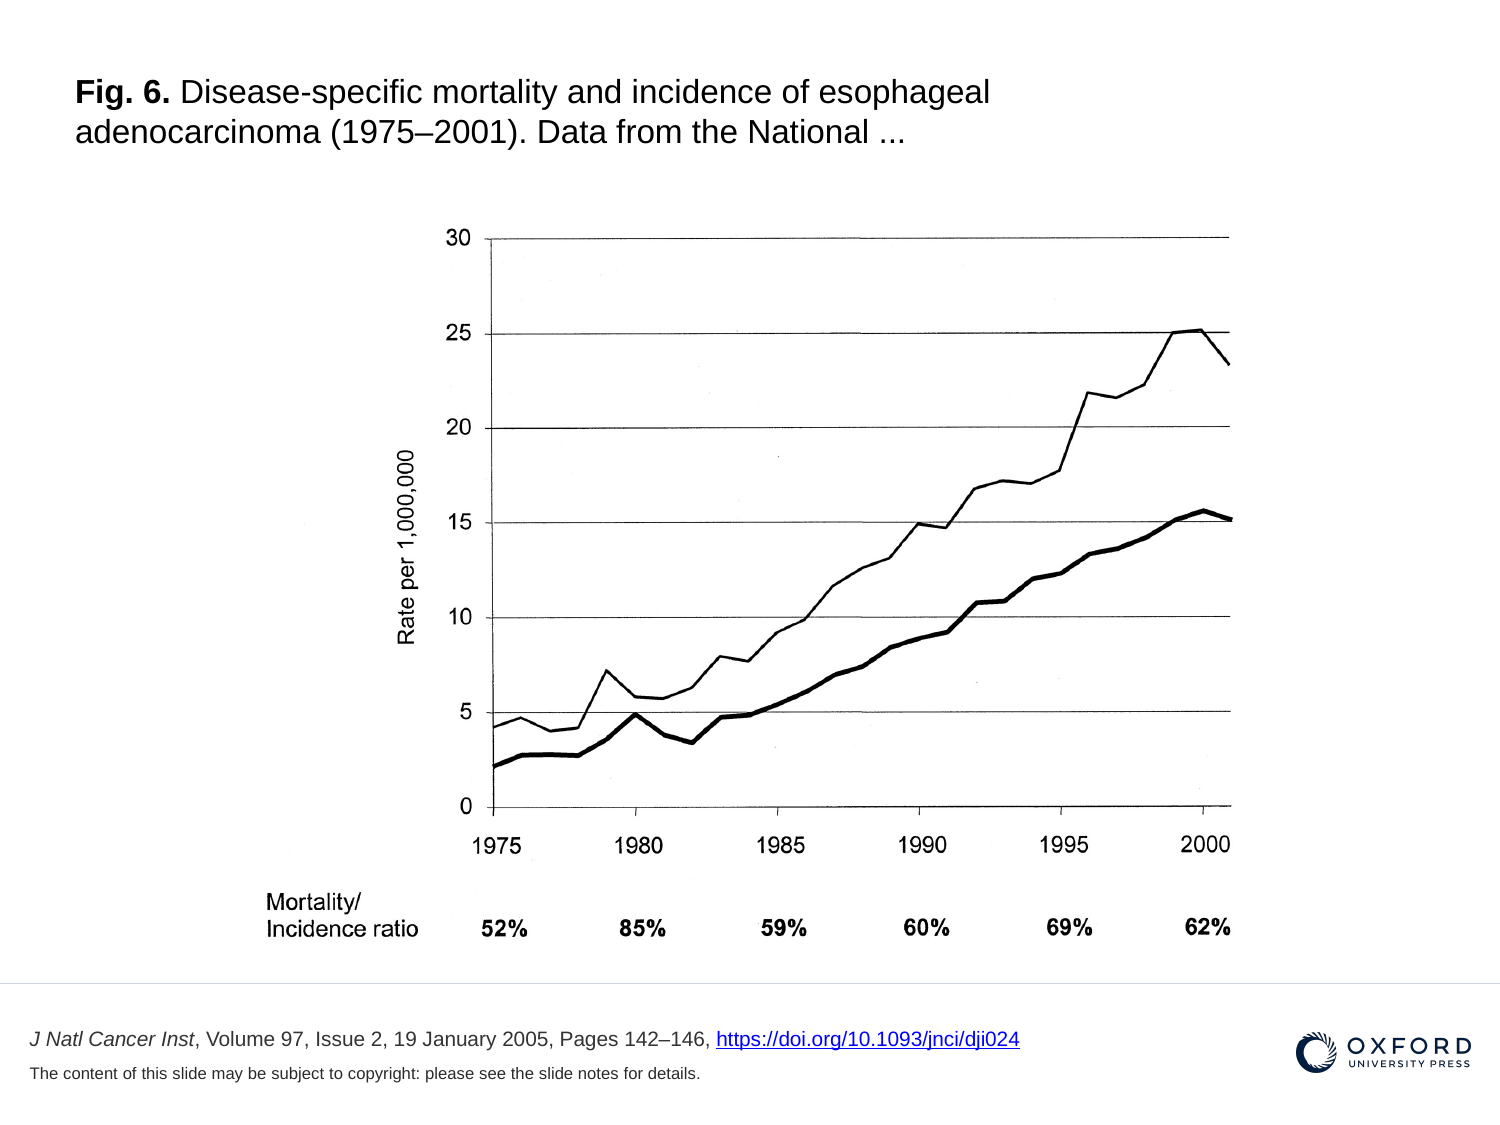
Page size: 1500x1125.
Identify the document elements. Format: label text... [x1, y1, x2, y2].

title Fig. 6. Disease-specific mortality and incidence of esophageal adenocarcinoma (1975–2001). Data from the National ... [75, 69, 1078, 171]
picture [1296, 1032, 1471, 1073]
footer J Natl Cancer Inst, Volume 97, Issue 2, 19 January 2005, Pages 142–146, https://doi.org/10.1093/jnci/dji024 The content of this slide may be subject to copyright: please see the slide notes for details. [0, 983, 1260, 1125]
picture [262, 224, 1238, 942]
